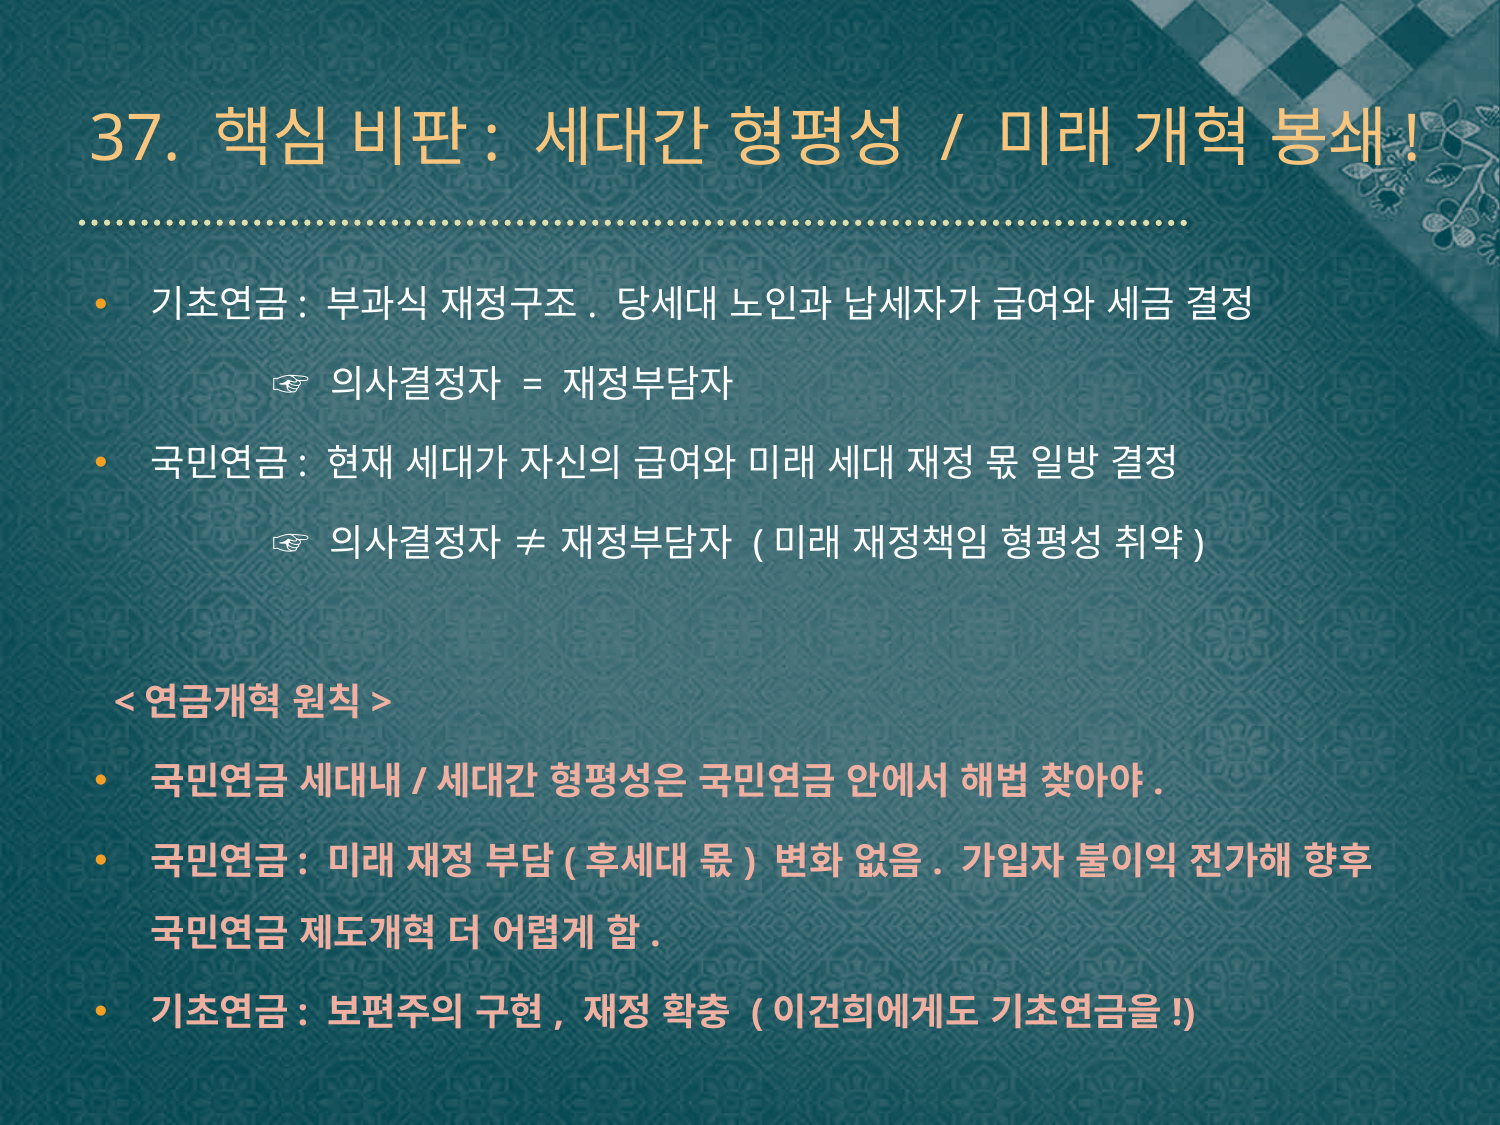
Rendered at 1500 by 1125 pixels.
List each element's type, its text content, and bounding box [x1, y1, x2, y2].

list 기초연금: 부과식 재정구조. 당세대 노인과 납세자가 급여와 세금 결정 ☞ 의사결정자 = 재정부담자 국민연금: 현재 세대가 자신의 급여와 미래 세대 재정 몫 일방 결정 ☞ 의사결정자 ≠ 재정부담자 (미래 재정책임 형평성 취약) <연금개혁 원칙> 국민연금 세대내/세대간 형평성은 국민연금 안에서 해법 찾아야. 국민연금: 미래 재정 부담(후세대 몫) 변화 없음. 가입자 불이익 전가해 향후 국민연금 제도개혁 더 어렵게 함. 기초연금: 보편주의 구현, 재정 확충 (이건희에게도 기초연금을!) [79, 246, 1430, 1059]
title 37. 핵심 비판: 세대간 형평성 / 미래 개혁 봉쇄! [75, 58, 1500, 211]
